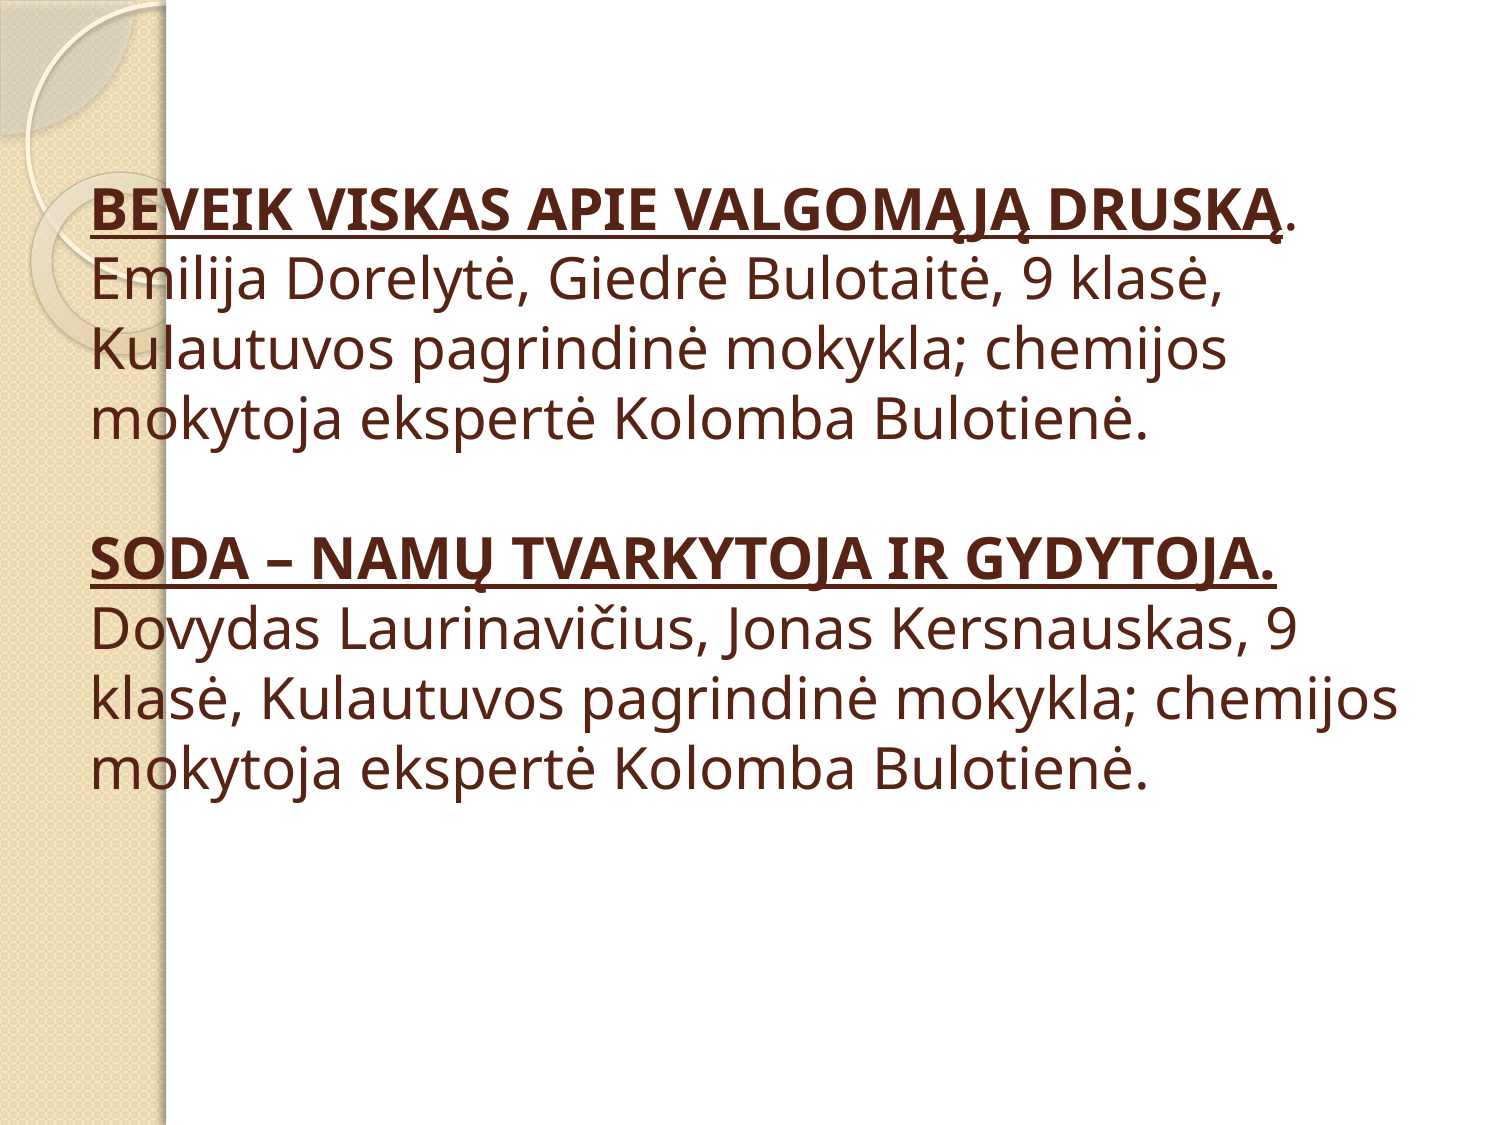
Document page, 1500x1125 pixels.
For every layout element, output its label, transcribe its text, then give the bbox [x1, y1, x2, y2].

title BEVEIK VISKAS APIE VALGOMĄJĄ DRUSKĄ. Emilija Dorelytė, Giedrė Bulotaitė, 9 klasė, Kulautuvos pagrindinė mokykla; chemijos mokytoja ekspertė Kolomba Bulotienė. SODA – NAMŲ TVARKYTOJA IR GYDYTOJA. Dovydas Laurinavičius, Jonas Kersnauskas, 9 klasė, Kulautuvos pagrindinė mokykla; chemijos mokytoja ekspertė Kolomba Bulotienė. [75, 45, 1425, 1008]
